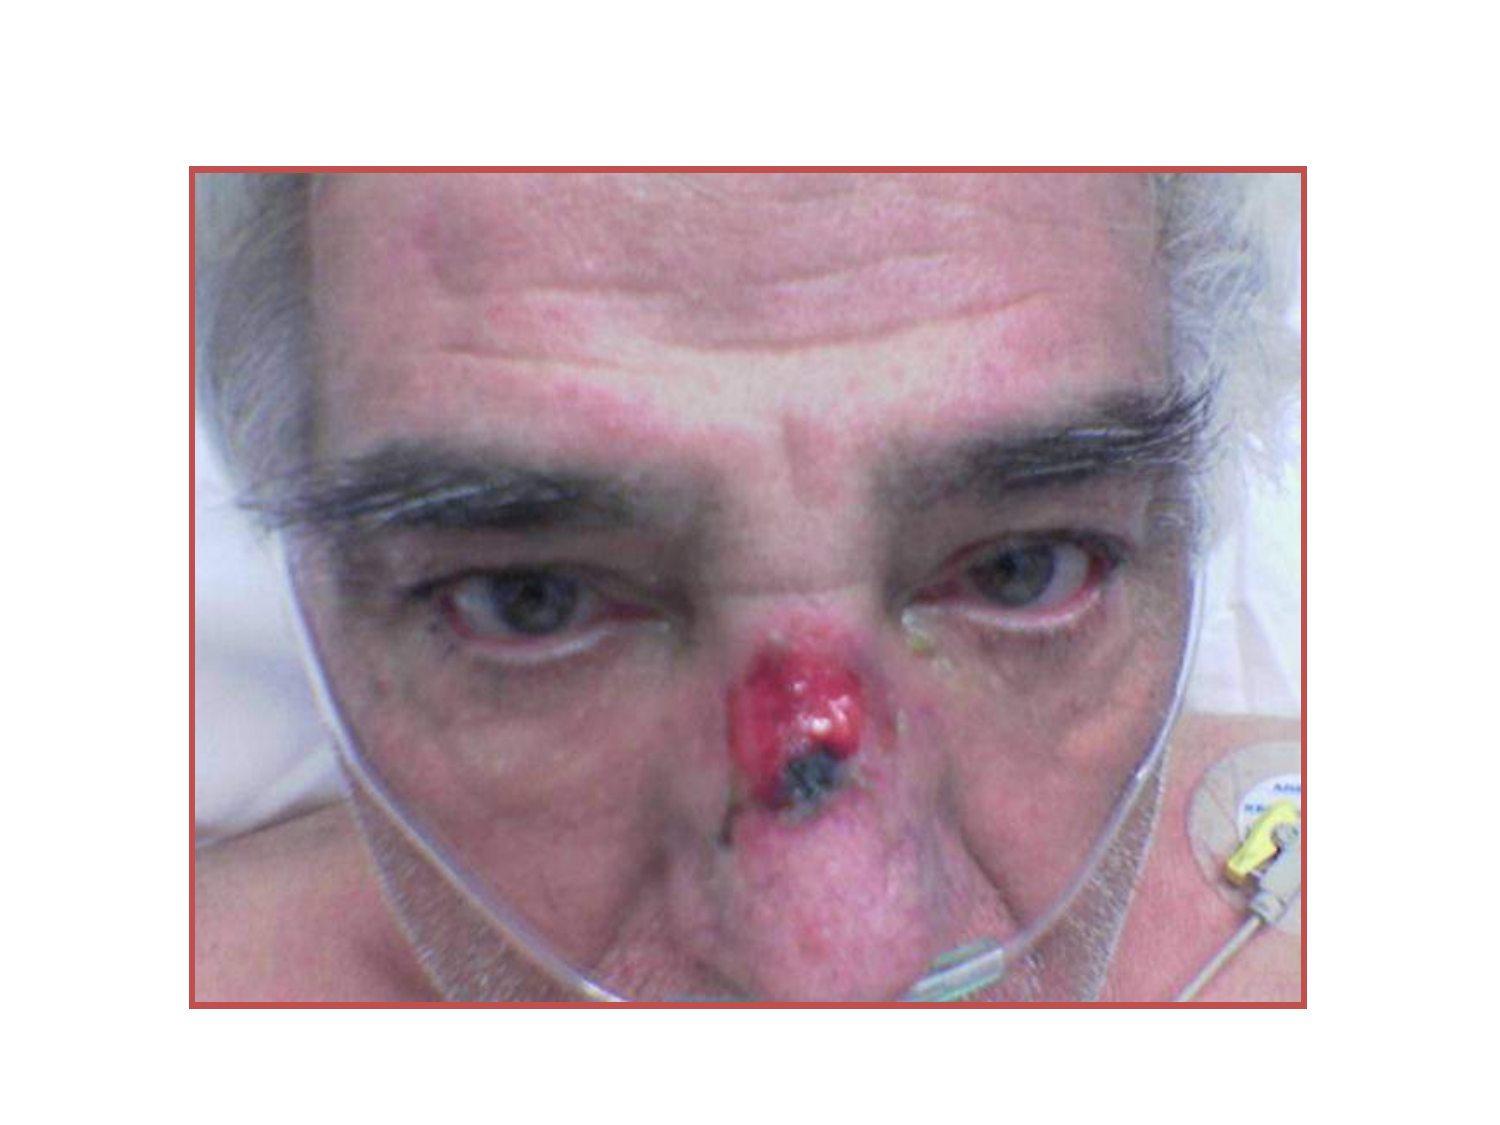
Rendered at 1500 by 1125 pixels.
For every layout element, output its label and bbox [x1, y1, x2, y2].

picture [194, 172, 1302, 1003]
